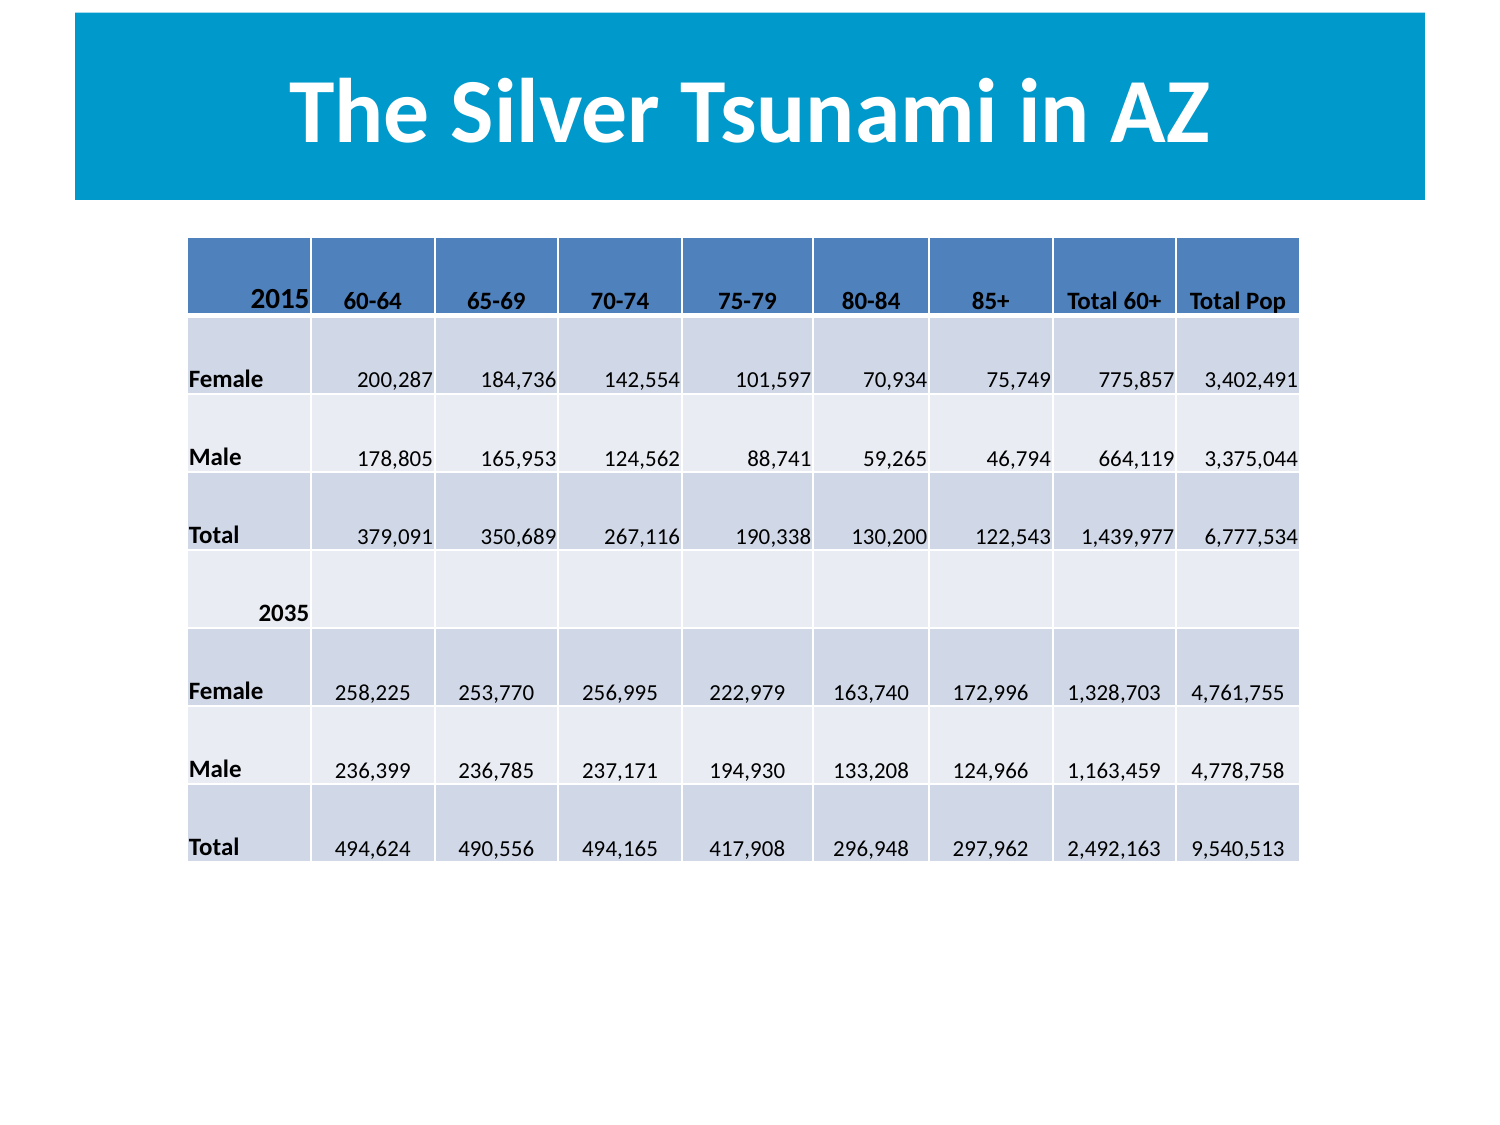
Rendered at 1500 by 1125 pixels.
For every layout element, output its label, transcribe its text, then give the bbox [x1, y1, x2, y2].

table_cell 236,785 [436, 707, 557, 783]
table_cell [814, 551, 928, 627]
table_header 60-64 [312, 238, 434, 313]
table_header 2015 [188, 238, 310, 313]
table_cell 417,908 [683, 785, 812, 861]
table_header 70-74 [559, 238, 681, 313]
table_cell 46,794 [930, 395, 1052, 471]
table_cell Male [188, 395, 310, 471]
table_cell 490,556 [436, 785, 557, 861]
table_cell 1,328,703 [1054, 629, 1175, 705]
table_header 65-69 [436, 238, 557, 313]
table_cell 296,948 [814, 785, 928, 861]
title The Silver Tsunami in AZ [75, 12, 1425, 200]
table_cell 3,402,491 [1177, 318, 1299, 393]
table_header Total Pop [1177, 238, 1299, 313]
table_cell Total [188, 473, 310, 549]
table_cell 1,439,977 [1054, 473, 1175, 549]
table_cell 494,165 [559, 785, 681, 861]
table_cell 130,200 [814, 473, 928, 549]
table_cell 133,208 [814, 707, 928, 783]
table_cell 75,749 [930, 318, 1052, 393]
table_cell [930, 551, 1052, 627]
table_cell 101,597 [683, 318, 812, 393]
table_cell 2035 [188, 551, 310, 627]
table_cell [559, 551, 681, 627]
table_cell 494,624 [312, 785, 434, 861]
table_cell [1177, 551, 1299, 627]
table_cell 4,778,758 [1177, 707, 1299, 783]
table_cell 9,540,513 [1177, 785, 1299, 861]
table_cell 124,966 [930, 707, 1052, 783]
table_cell 122,543 [930, 473, 1052, 549]
table_cell 4,761,755 [1177, 629, 1299, 705]
table_header 85+ [930, 238, 1052, 313]
table_cell 3,375,044 [1177, 395, 1299, 471]
table_header 80-84 [814, 238, 928, 313]
table_cell 237,171 [559, 707, 681, 783]
table_cell 172,996 [930, 629, 1052, 705]
table_cell 2,492,163 [1054, 785, 1175, 861]
table_cell 258,225 [312, 629, 434, 705]
table_cell 200,287 [312, 318, 434, 393]
table_cell 165,953 [436, 395, 557, 471]
table_cell 267,116 [559, 473, 681, 549]
table_cell 194,930 [683, 707, 812, 783]
table_cell 253,770 [436, 629, 557, 705]
table_cell 88,741 [683, 395, 812, 471]
table_cell 59,265 [814, 395, 928, 471]
table_cell 190,338 [683, 473, 812, 549]
table_cell 142,554 [559, 318, 681, 393]
table_cell 1,163,459 [1054, 707, 1175, 783]
table_cell 664,119 [1054, 395, 1175, 471]
table_cell 163,740 [814, 629, 928, 705]
table_cell 70,934 [814, 318, 928, 393]
table_cell [1054, 551, 1175, 627]
table_cell 124,562 [559, 395, 681, 471]
table_cell [312, 551, 434, 627]
table_cell 256,995 [559, 629, 681, 705]
table_cell 297,962 [930, 785, 1052, 861]
table_cell 178,805 [312, 395, 434, 471]
table_cell 184,736 [436, 318, 557, 393]
table_cell 6,777,534 [1177, 473, 1299, 549]
table_header Total 60+ [1054, 238, 1175, 313]
table_cell 775,857 [1054, 318, 1175, 393]
table_cell Male [188, 707, 310, 783]
table_cell [683, 551, 812, 627]
table_cell 222,979 [683, 629, 812, 705]
table_cell Total [188, 785, 310, 861]
table_cell Female [188, 318, 310, 393]
table_cell [436, 551, 557, 627]
table_header 75-79 [683, 238, 812, 313]
table_cell Female [188, 629, 310, 705]
table_cell 379,091 [312, 473, 434, 549]
table_cell 350,689 [436, 473, 557, 549]
table_cell 236,399 [312, 707, 434, 783]
